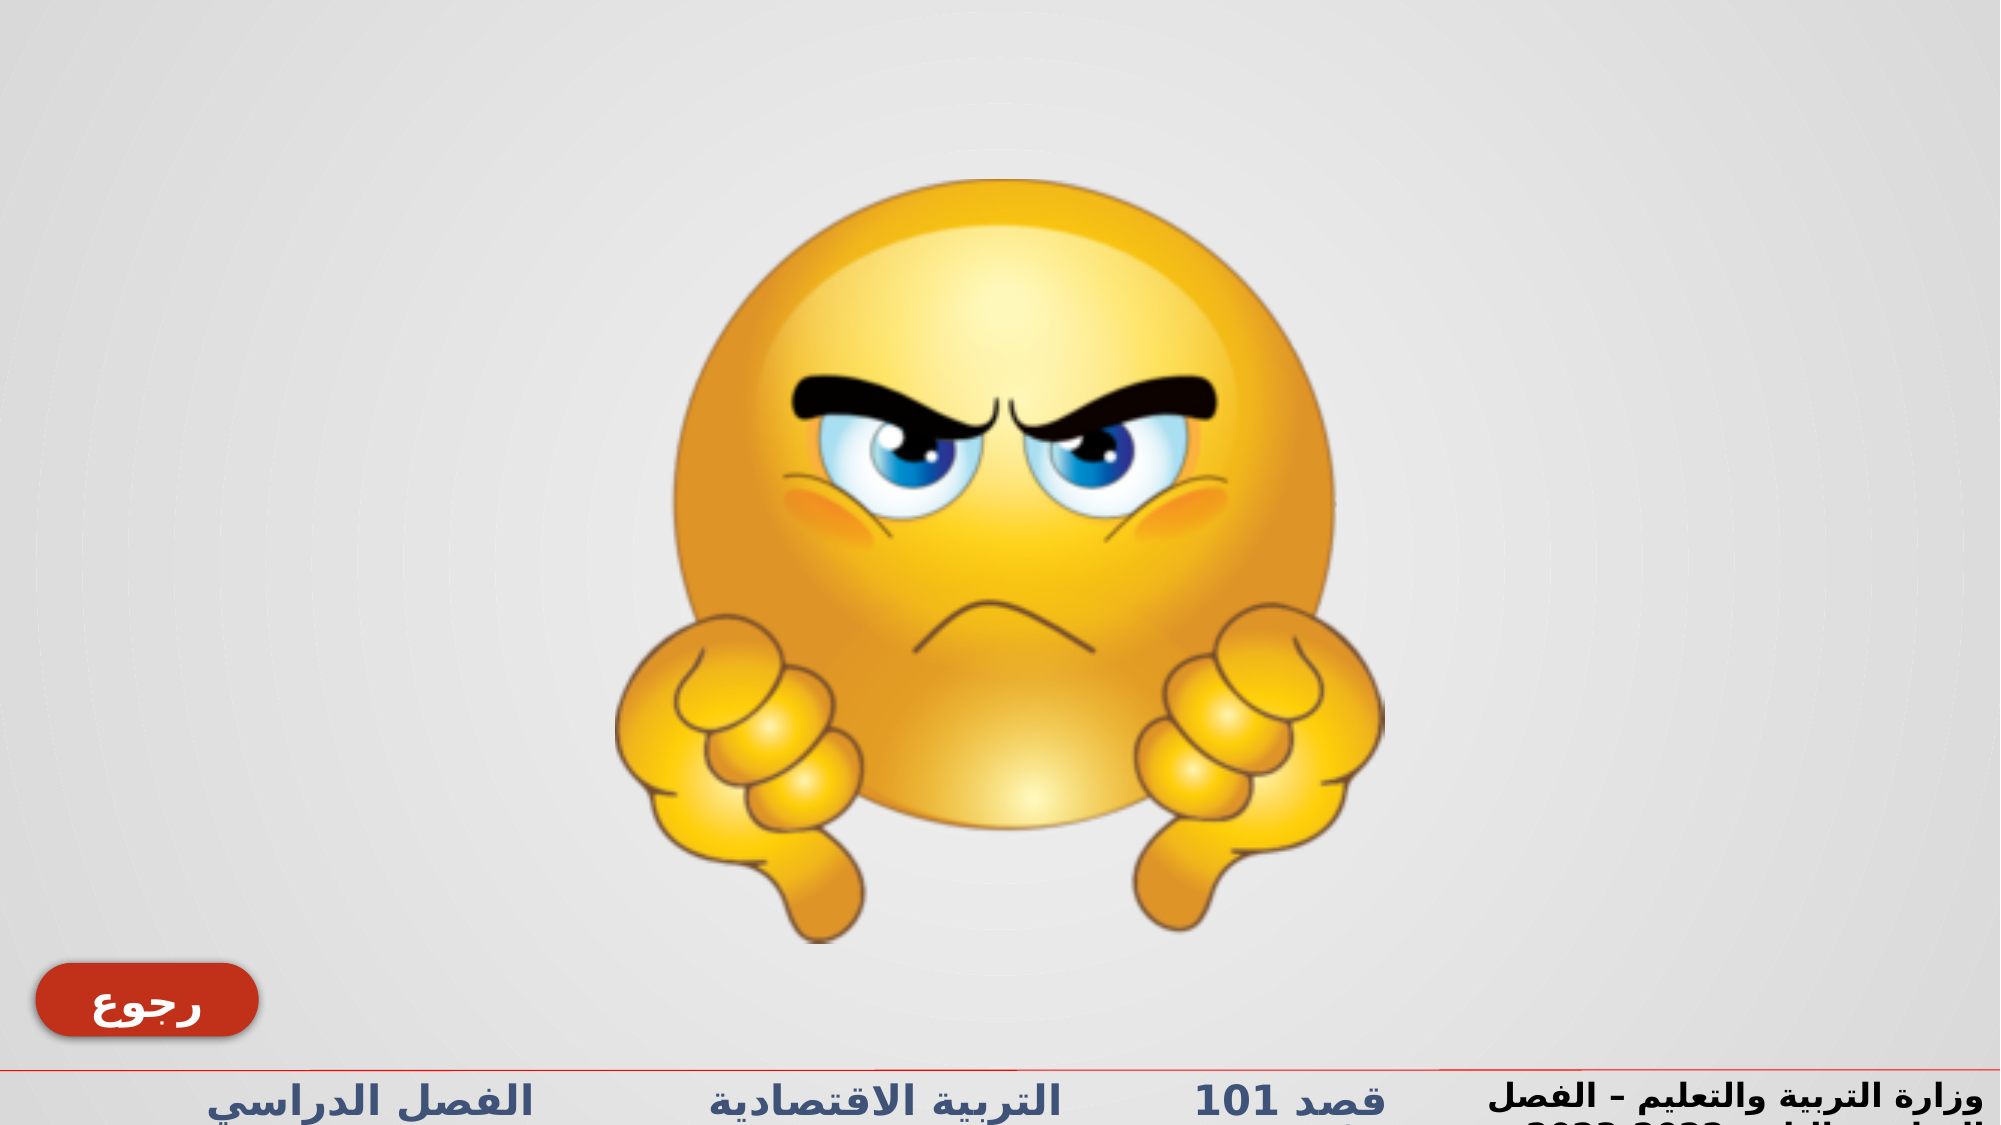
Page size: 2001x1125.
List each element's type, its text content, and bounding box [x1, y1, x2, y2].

text_box رجوع [35, 962, 259, 1037]
text_box قصد 101 التربية الاقتصادية الفصل الدراسي الأول/الثاني الدرس 1-3: النشاط الاقتصادي والإنتاج [0, 1065, 1403, 1069]
text_box وزارة التربية والتعليم – الفصل الدراسي الثاني 2022-2023 [1403, 1071, 2000, 1125]
picture [615, 179, 1385, 944]
text_box قصد 101 التربية الاقتصادية الفصل الدراسي الأول/الثاني الدرس 1-3: النشاط الاقتصادي والإنتاج [0, 1071, 1403, 1125]
